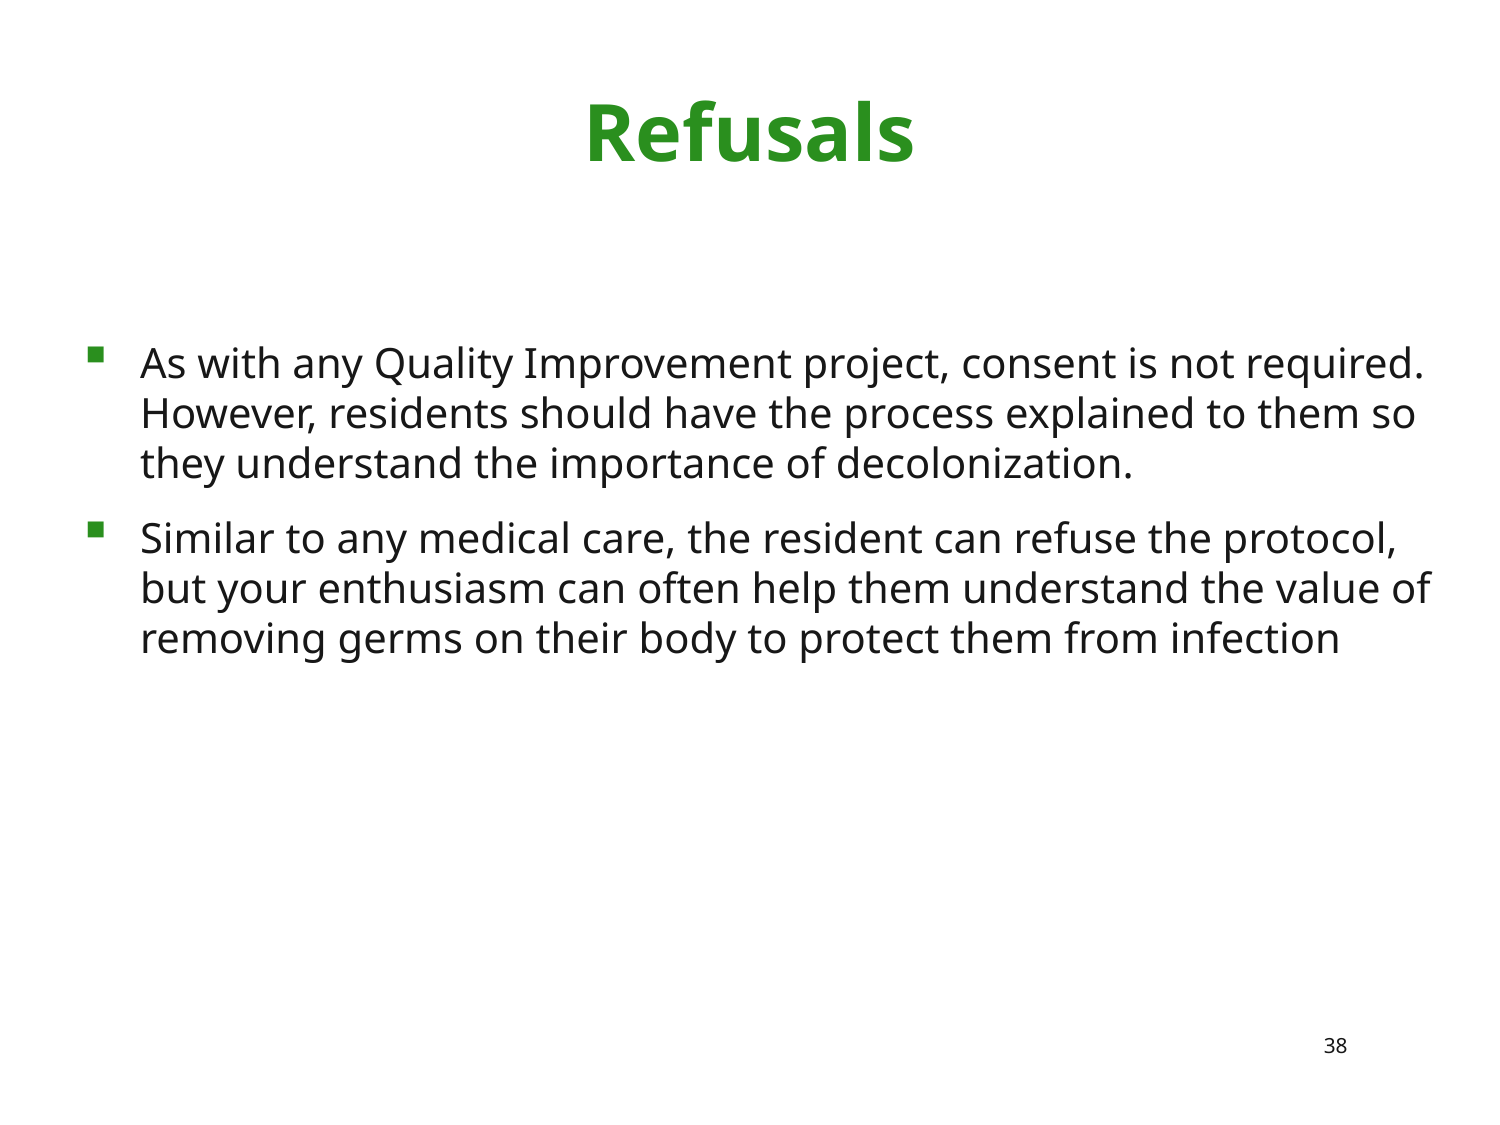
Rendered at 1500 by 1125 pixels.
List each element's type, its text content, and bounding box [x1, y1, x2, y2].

text_box Refusals [24, 75, 1475, 198]
slide_number 38 [1049, 1024, 1363, 1101]
list As with any Quality Improvement project, consent is not required. However, residents should have the process explained to them so they understand the importance of decolonization. Similar to any medical care, the resident can refuse the protocol, but your enthusiasm can often help them understand the value of removing germs on their body to protect them from infection [49, 274, 1451, 876]
